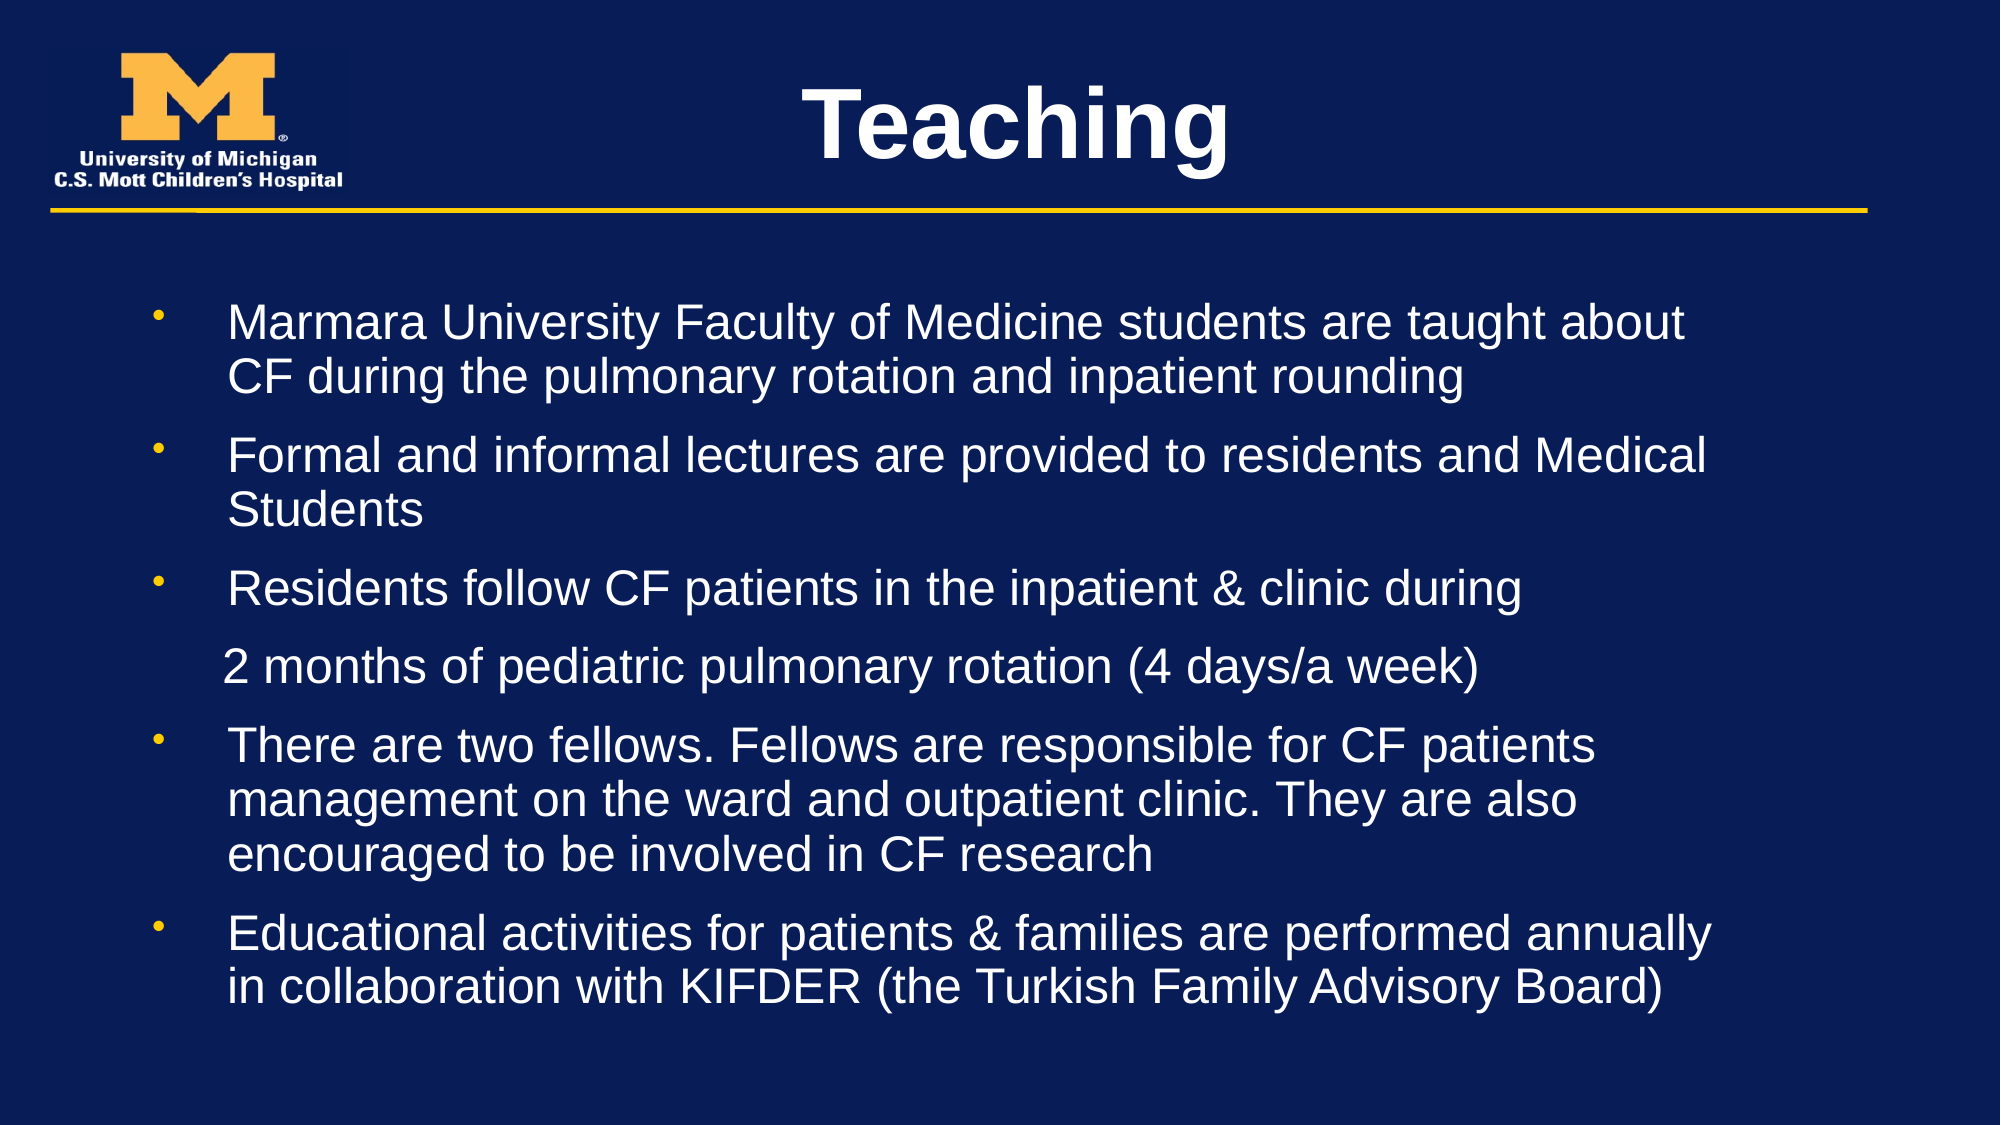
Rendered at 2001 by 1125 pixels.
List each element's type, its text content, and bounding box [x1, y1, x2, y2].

picture [47, 48, 349, 194]
title Teaching [240, 94, 1795, 188]
list Marmara University Faculty of Medicine students are taught about CF during the pulmonary rotation and inpatient rounding Formal and informal lectures are provided to residents and Medical Students Residents follow CF patients in the inpatient & clinic during 2 months of pediatric pulmonary rotation (4 days/a week) There are two fellows. Fellows are responsible for CF patients management on the ward and outpatient clinic. They are also encouraged to be involved in CF research Educational activities for patients & families are performed annually in collaboration with KIFDER (the Turkish Family Advisory Board) [136, 288, 1780, 980]
